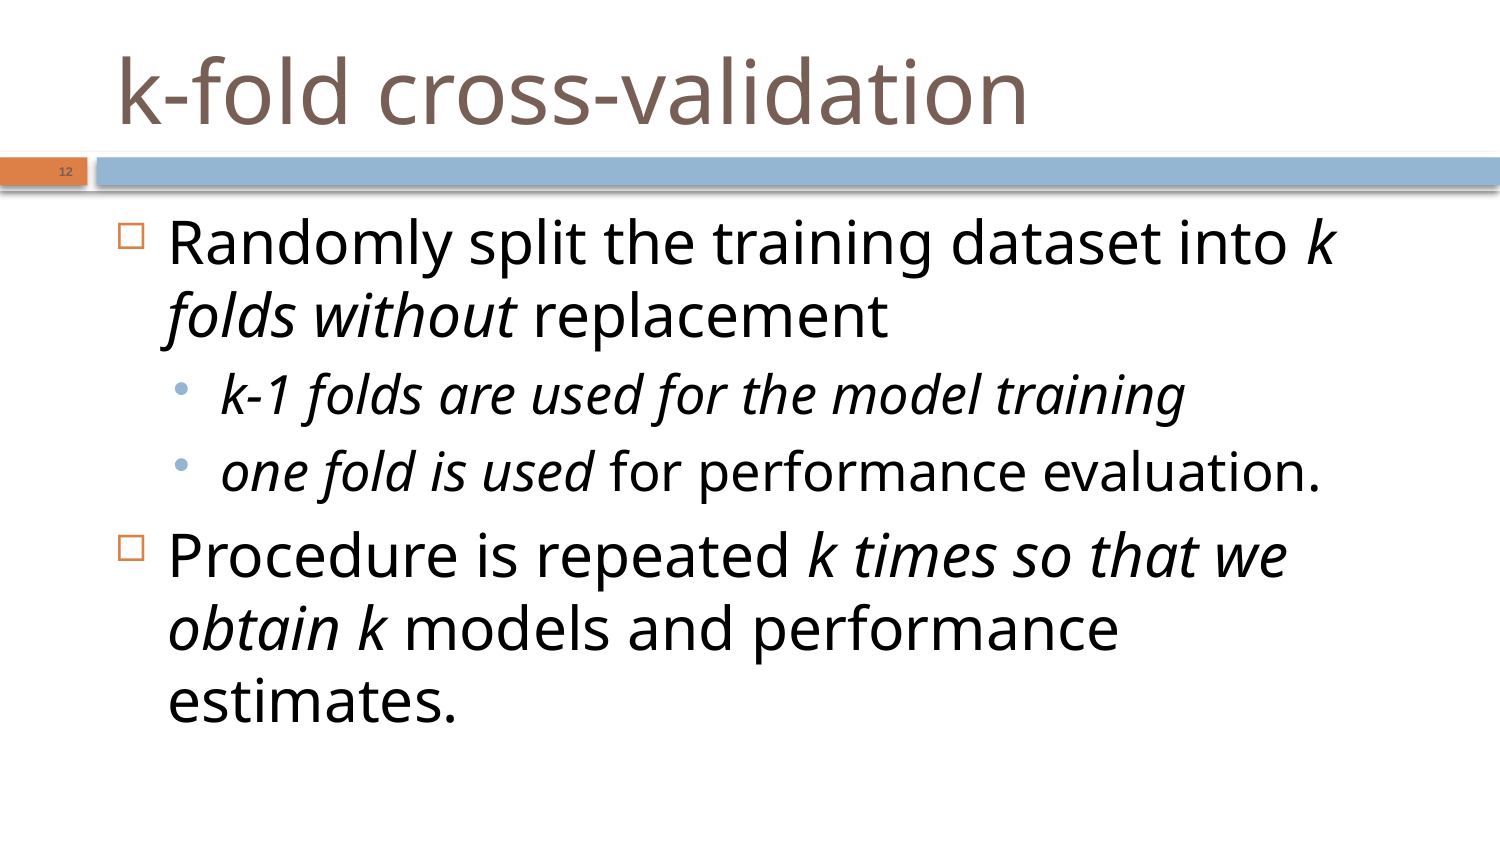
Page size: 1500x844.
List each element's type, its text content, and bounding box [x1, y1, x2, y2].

slide_number 12 [0, 156, 88, 187]
title k-fold cross-validation [100, 28, 1438, 150]
list Randomly split the training dataset into k folds without replacement k-1 folds are used for the model training one fold is used for performance evaluation. Procedure is repeated k times so that we obtain k models and performance estimates. [100, 196, 1438, 789]
